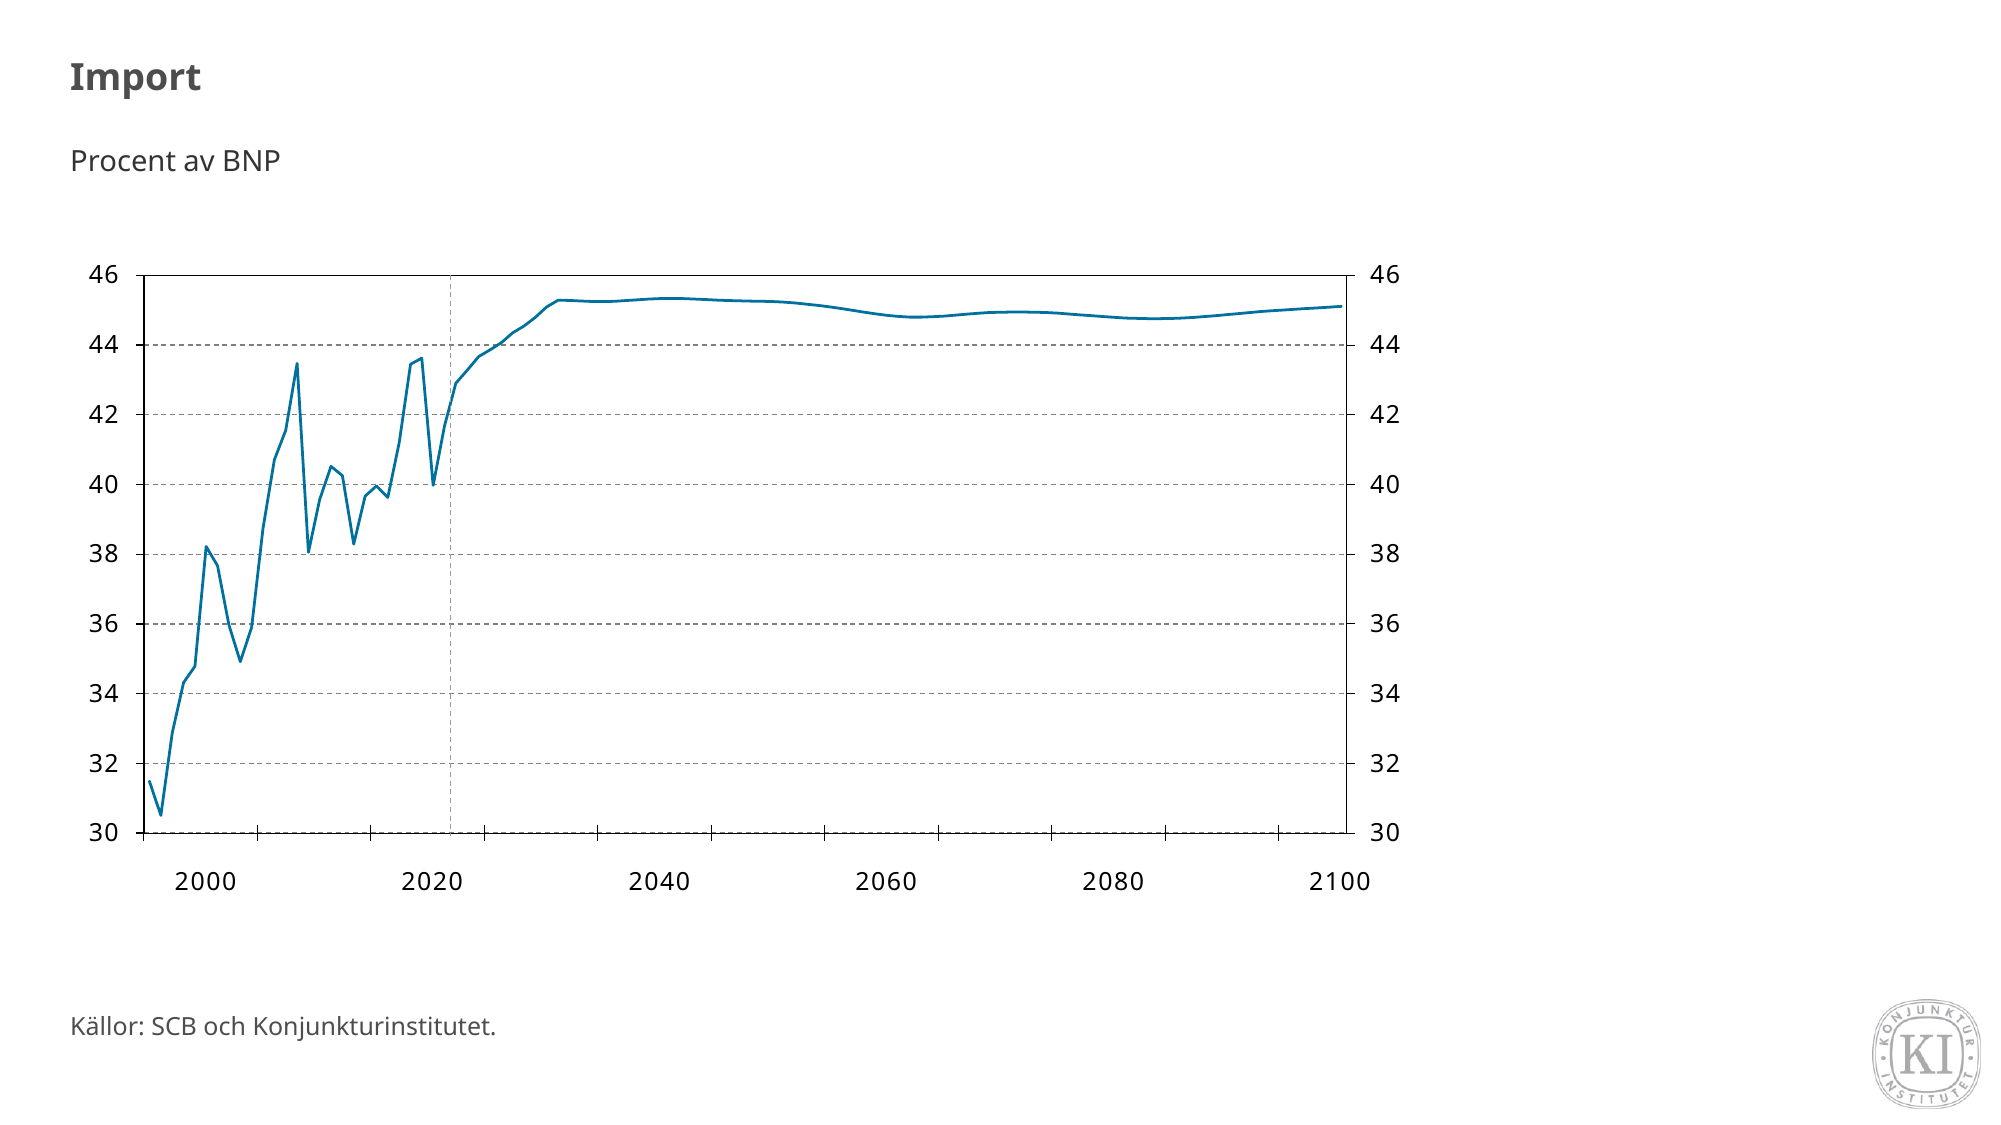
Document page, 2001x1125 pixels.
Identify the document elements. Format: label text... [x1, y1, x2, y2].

title Import [55, 45, 1476, 128]
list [72, 249, 1491, 946]
picture [1872, 999, 1981, 1109]
subtitle Källor: SCB och Konjunkturinstitutet. [55, 1003, 1476, 1106]
list Procent av BNP [55, 137, 1476, 220]
